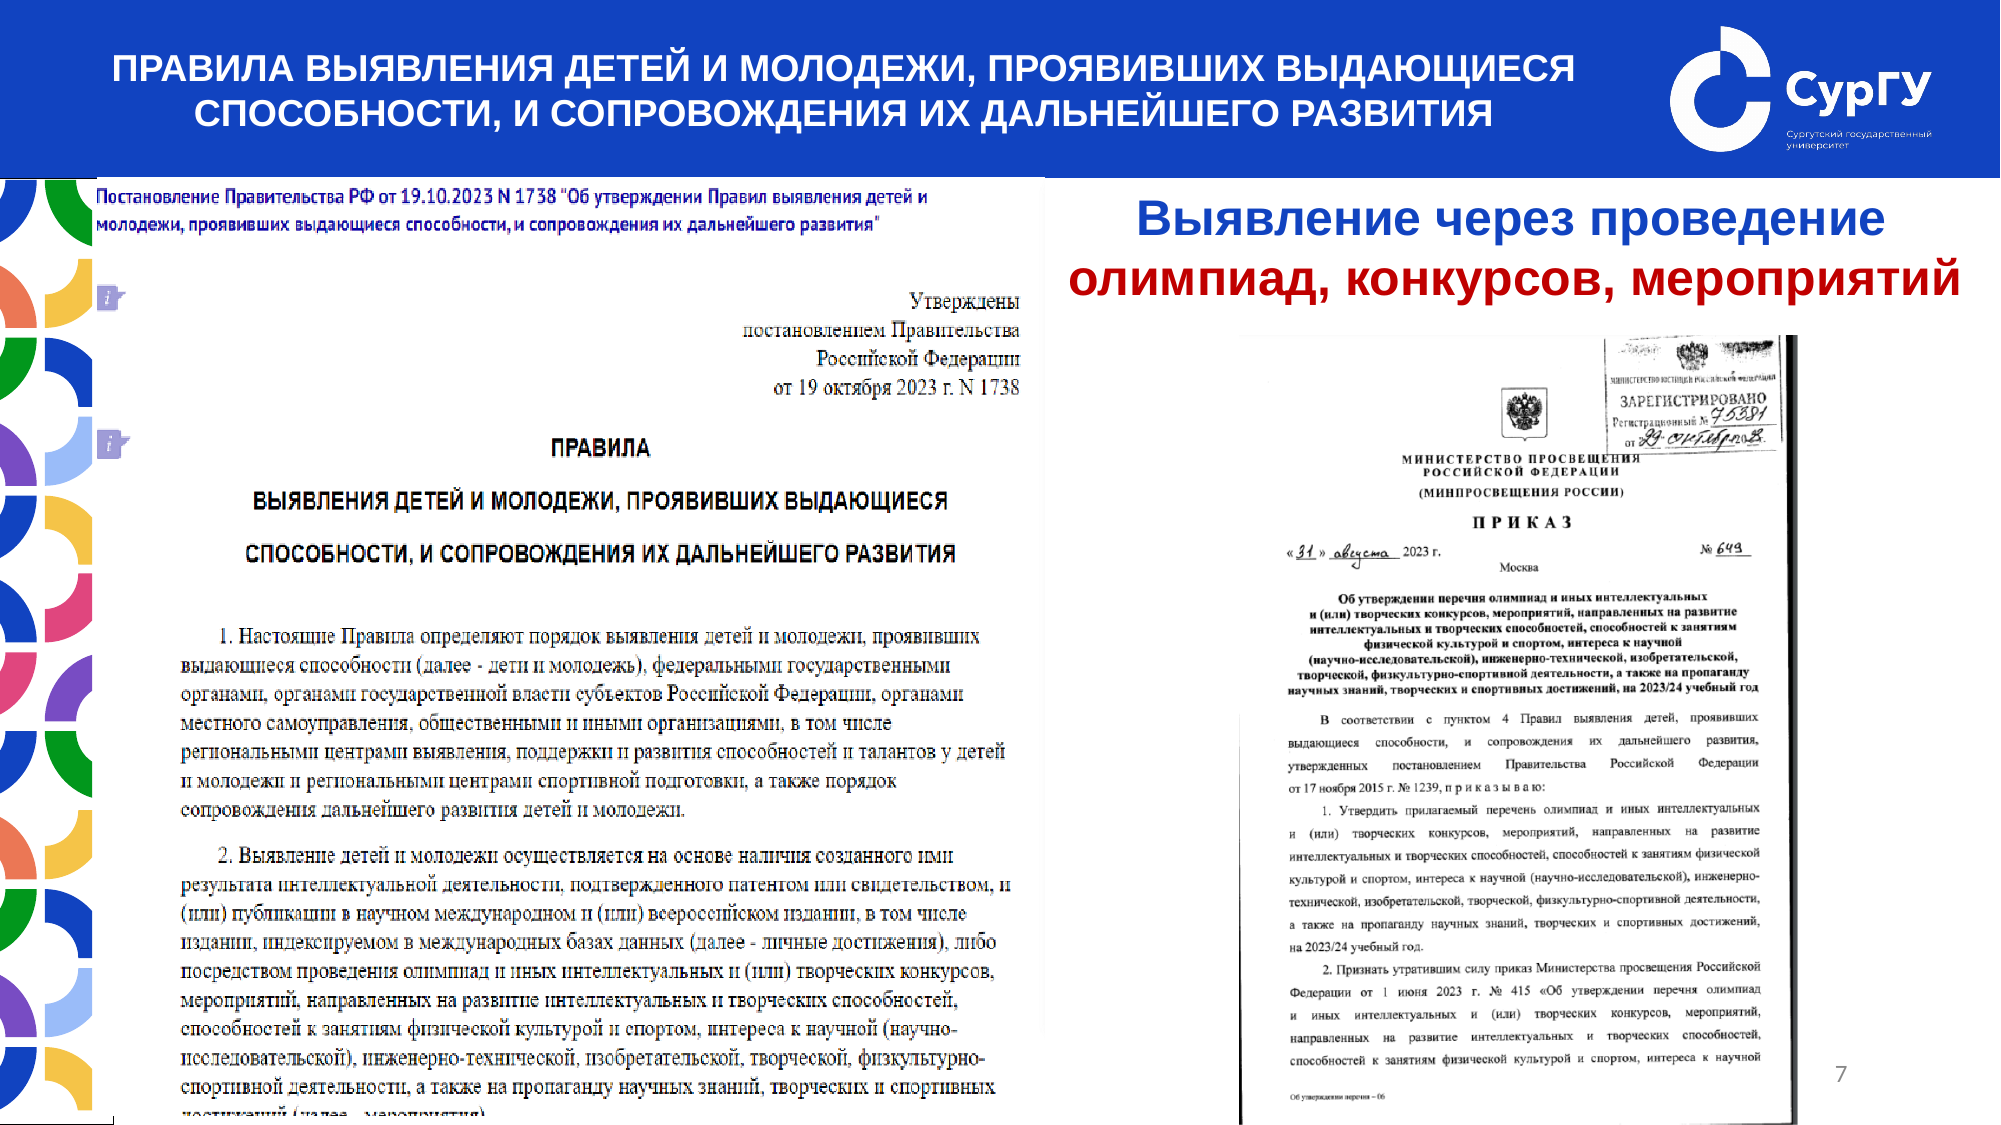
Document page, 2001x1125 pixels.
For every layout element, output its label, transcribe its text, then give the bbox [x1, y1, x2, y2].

picture [97, 177, 1045, 1116]
slide_number ‹#› [1803, 1042, 1863, 1103]
text_box Выявление через проведение олимпиад, конкурсов, мероприятий [1053, 190, 1984, 313]
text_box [0, 0, 2000, 179]
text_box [0, 177, 114, 1125]
picture [1239, 334, 1798, 1125]
